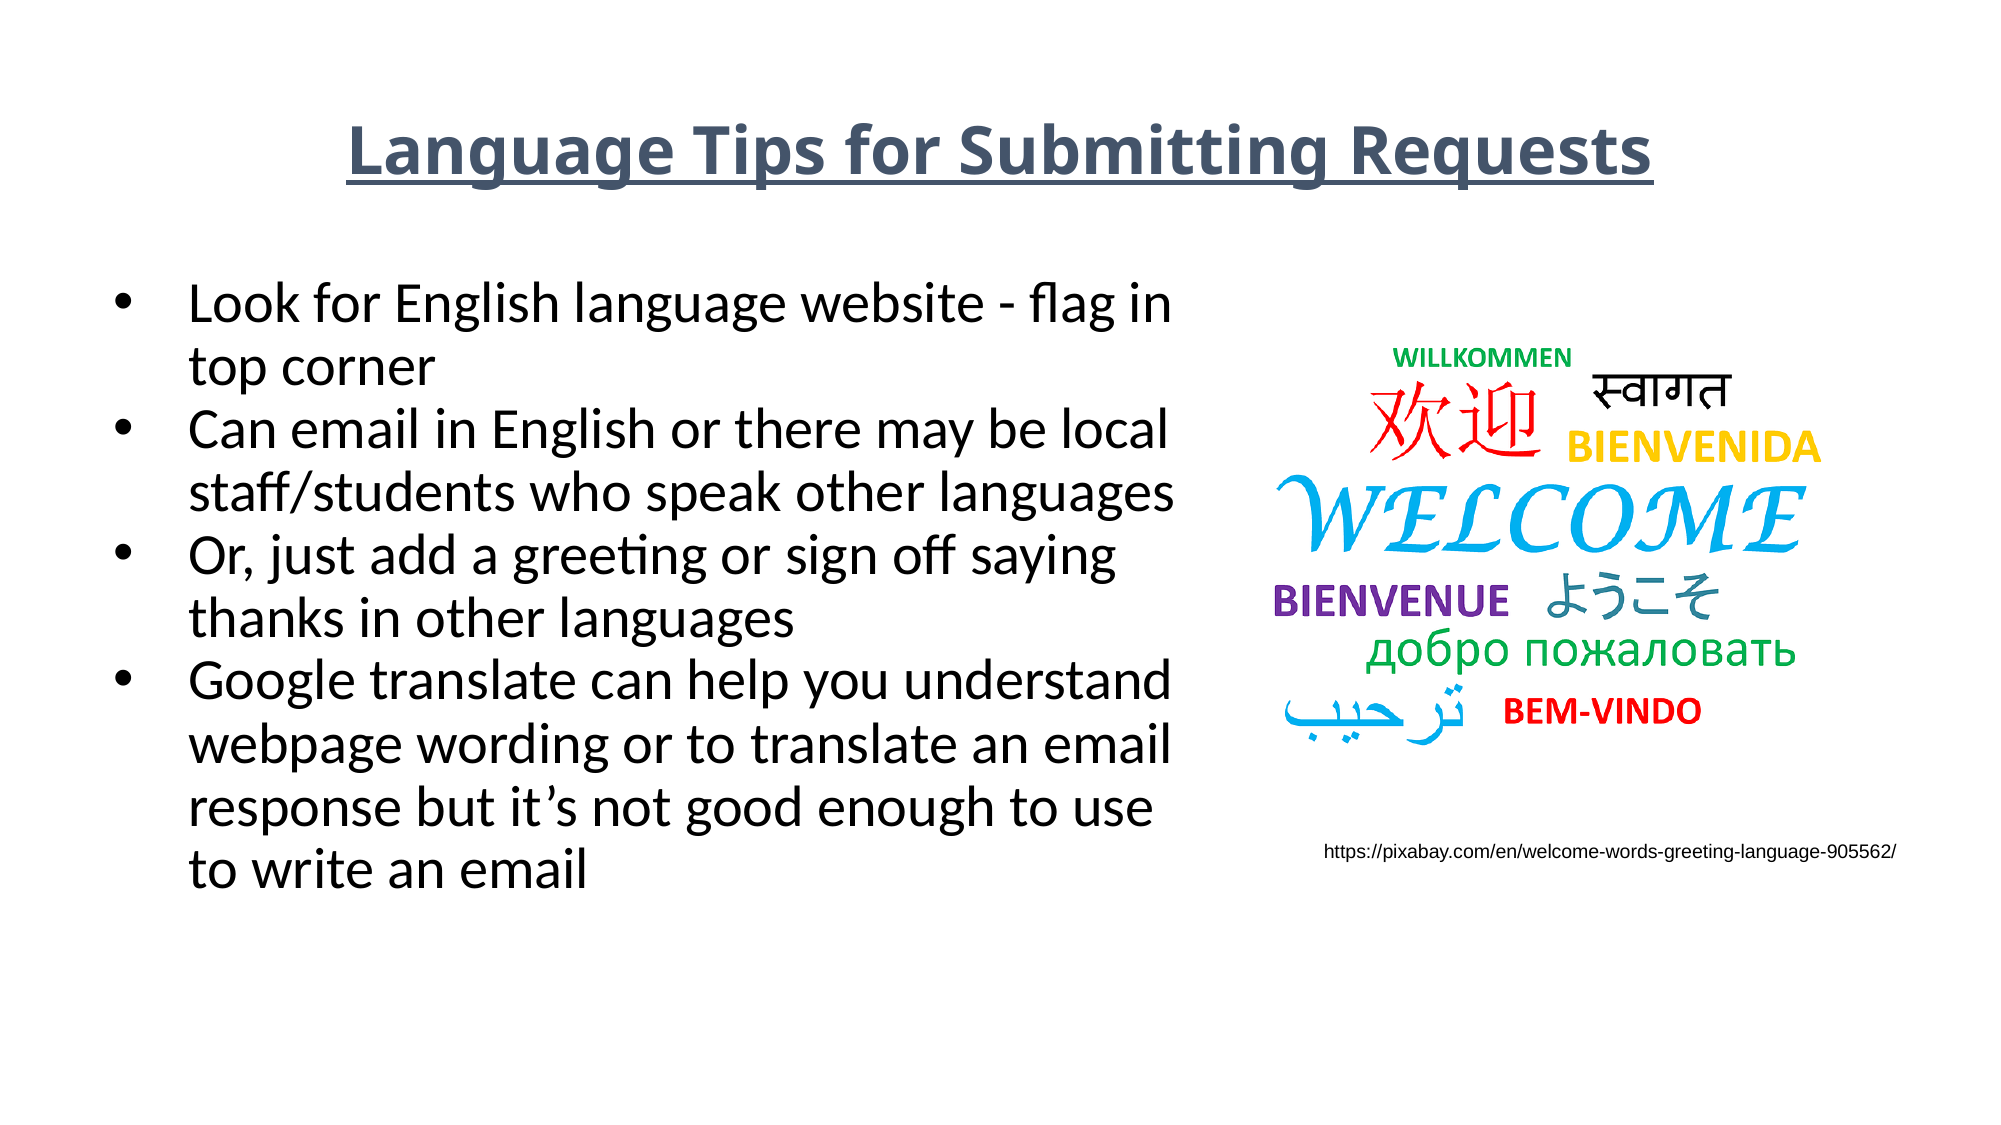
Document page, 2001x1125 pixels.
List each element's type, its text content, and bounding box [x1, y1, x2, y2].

text_box https://pixabay.com/en/welcome-words-greeting-language-905562/ [1303, 653, 1936, 1049]
list Look for English language website - flag in top corner Can email in English or there may be local staff/students who speak other languages Or, just add a greeting or sign off saying thanks in other languages Google translate can help you understand webpage wording or to translate an email response but it’s not good enough to use to write an email [68, 252, 1231, 1000]
picture [1160, 293, 1921, 802]
title Language Tips for Submitting Requests [68, 97, 1932, 223]
